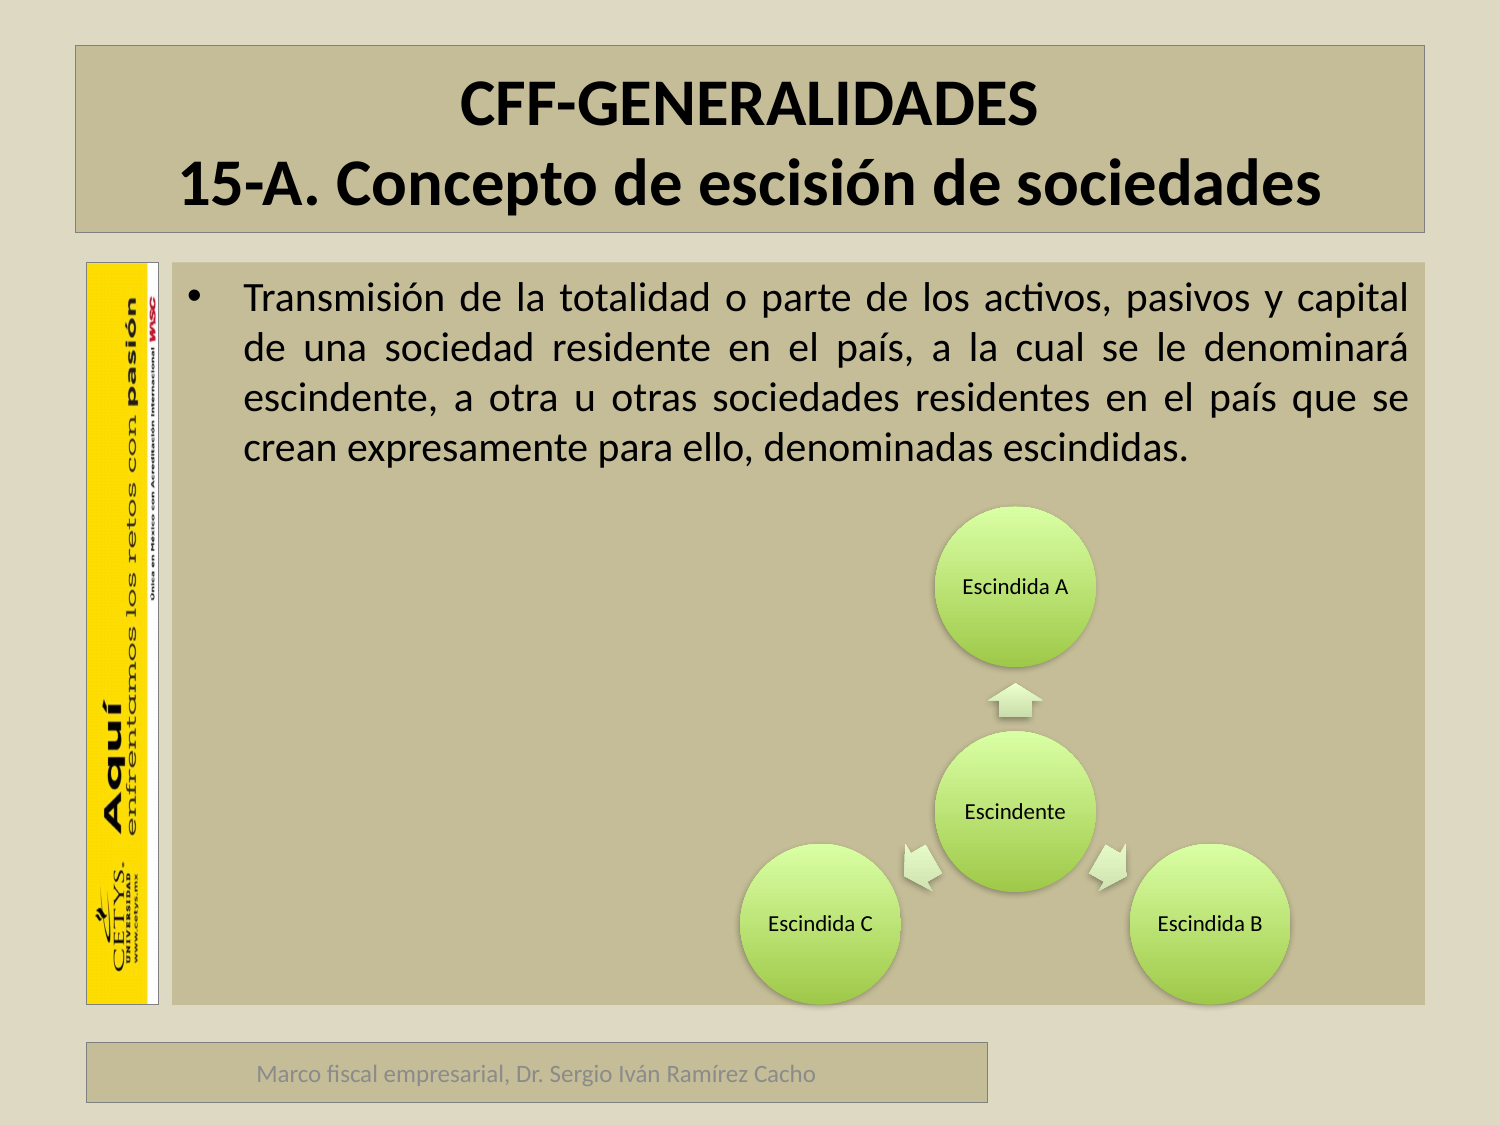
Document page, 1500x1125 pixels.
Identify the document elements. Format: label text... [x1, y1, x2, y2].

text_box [605, 505, 1426, 1006]
list Transmisión de la totalidad o parte de los activos, pasivos y capital de una sociedad residente en el país, a la cual se le denominará escindente, a otra u otras sociedades residentes en el país que se crean expresamente para ello, denominadas escindidas. [172, 262, 1425, 1005]
title CFF-GENERALIDADES 15-A. Concepto de escisión de sociedades [75, 45, 1425, 233]
picture [87, 263, 158, 1004]
footer Marco fiscal empresarial, Dr. Sergio Iván Ramírez Cacho [86, 1042, 988, 1103]
